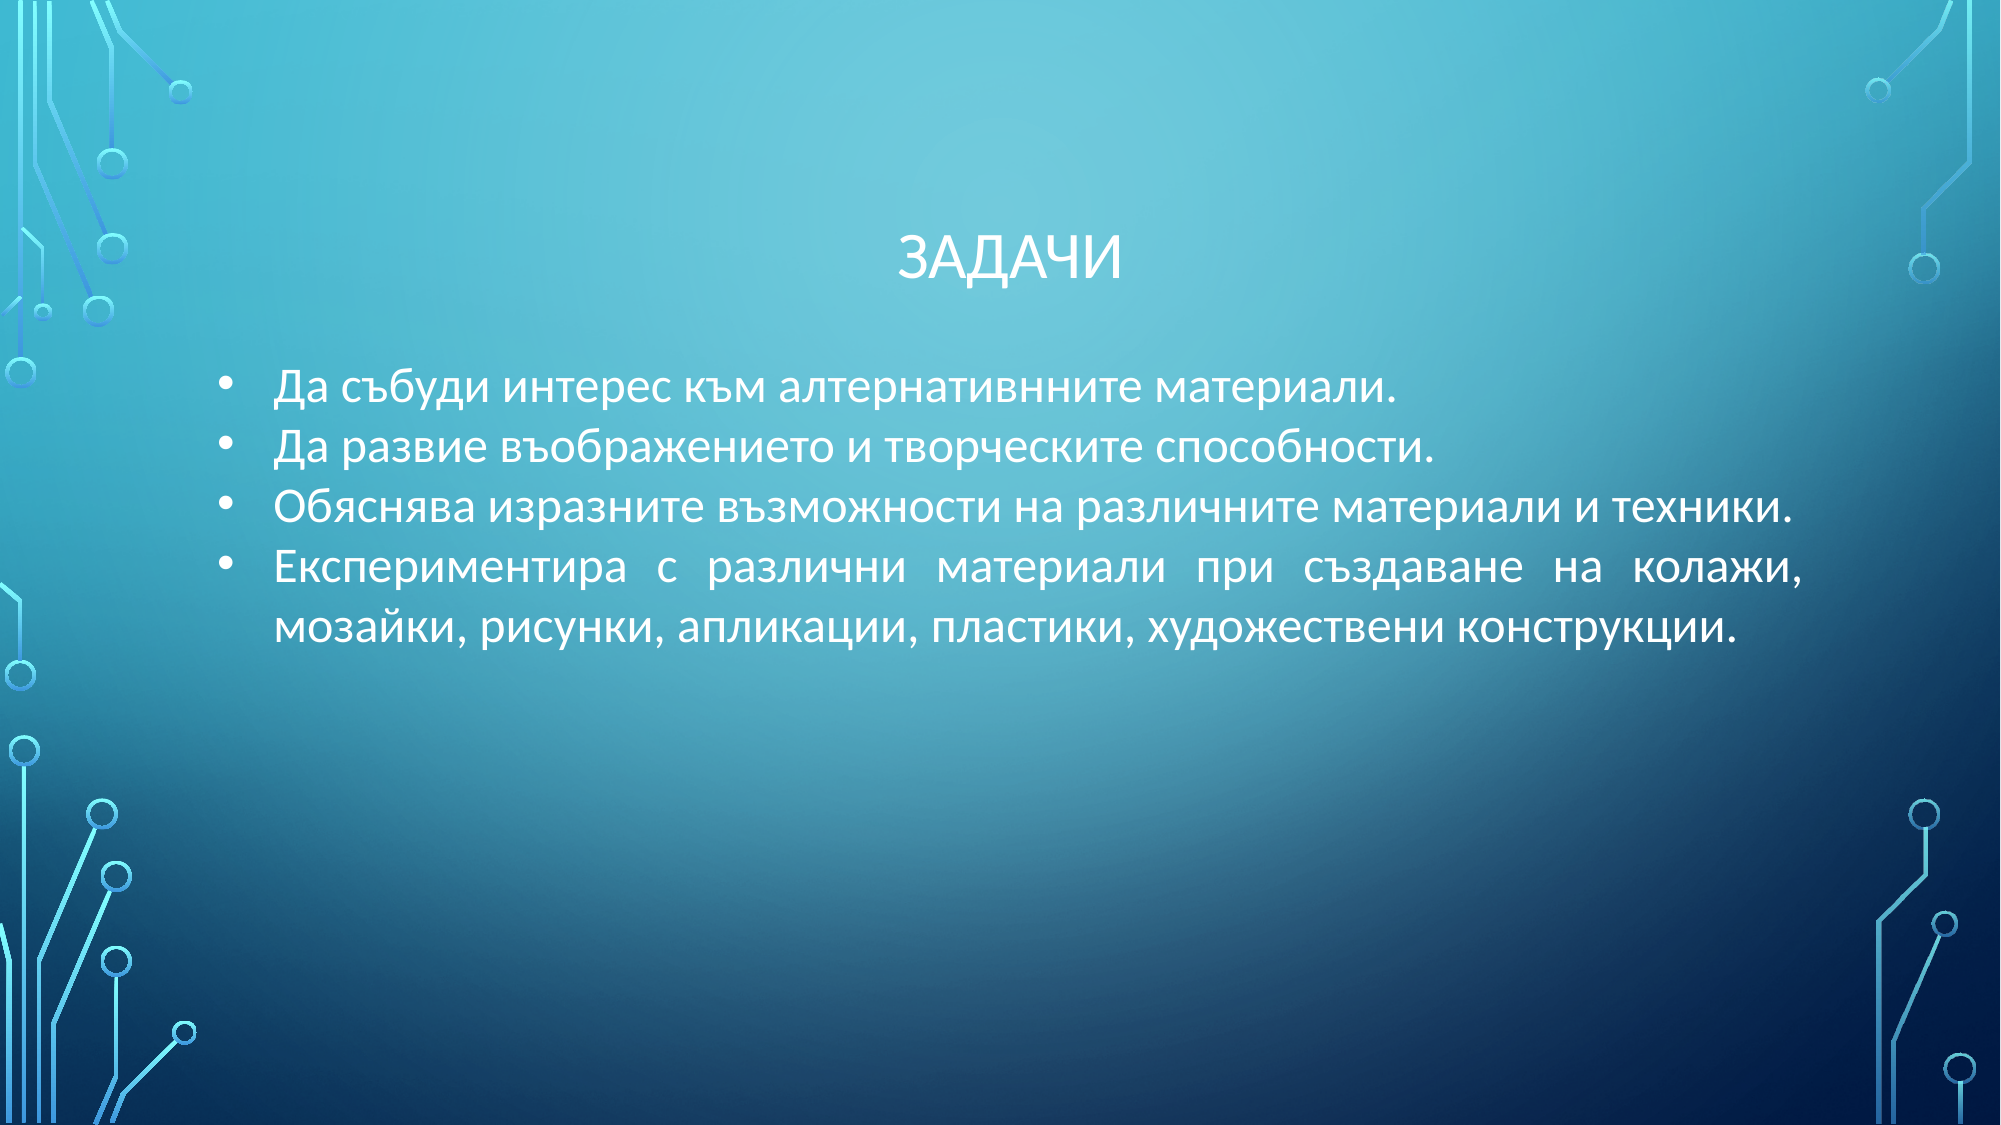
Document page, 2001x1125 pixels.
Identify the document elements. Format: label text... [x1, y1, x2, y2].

text_box ЗАДАЧИ Да събуди интерес към алтернативнните материали. Да развие въображението и творческите способности. Обяснява изразните възможности на различните материали и техники. Експериментира с различни материали при създаване на колажи, мозайки, рисунки, апликации, пластики, художествени конструкции. [202, 204, 1819, 660]
